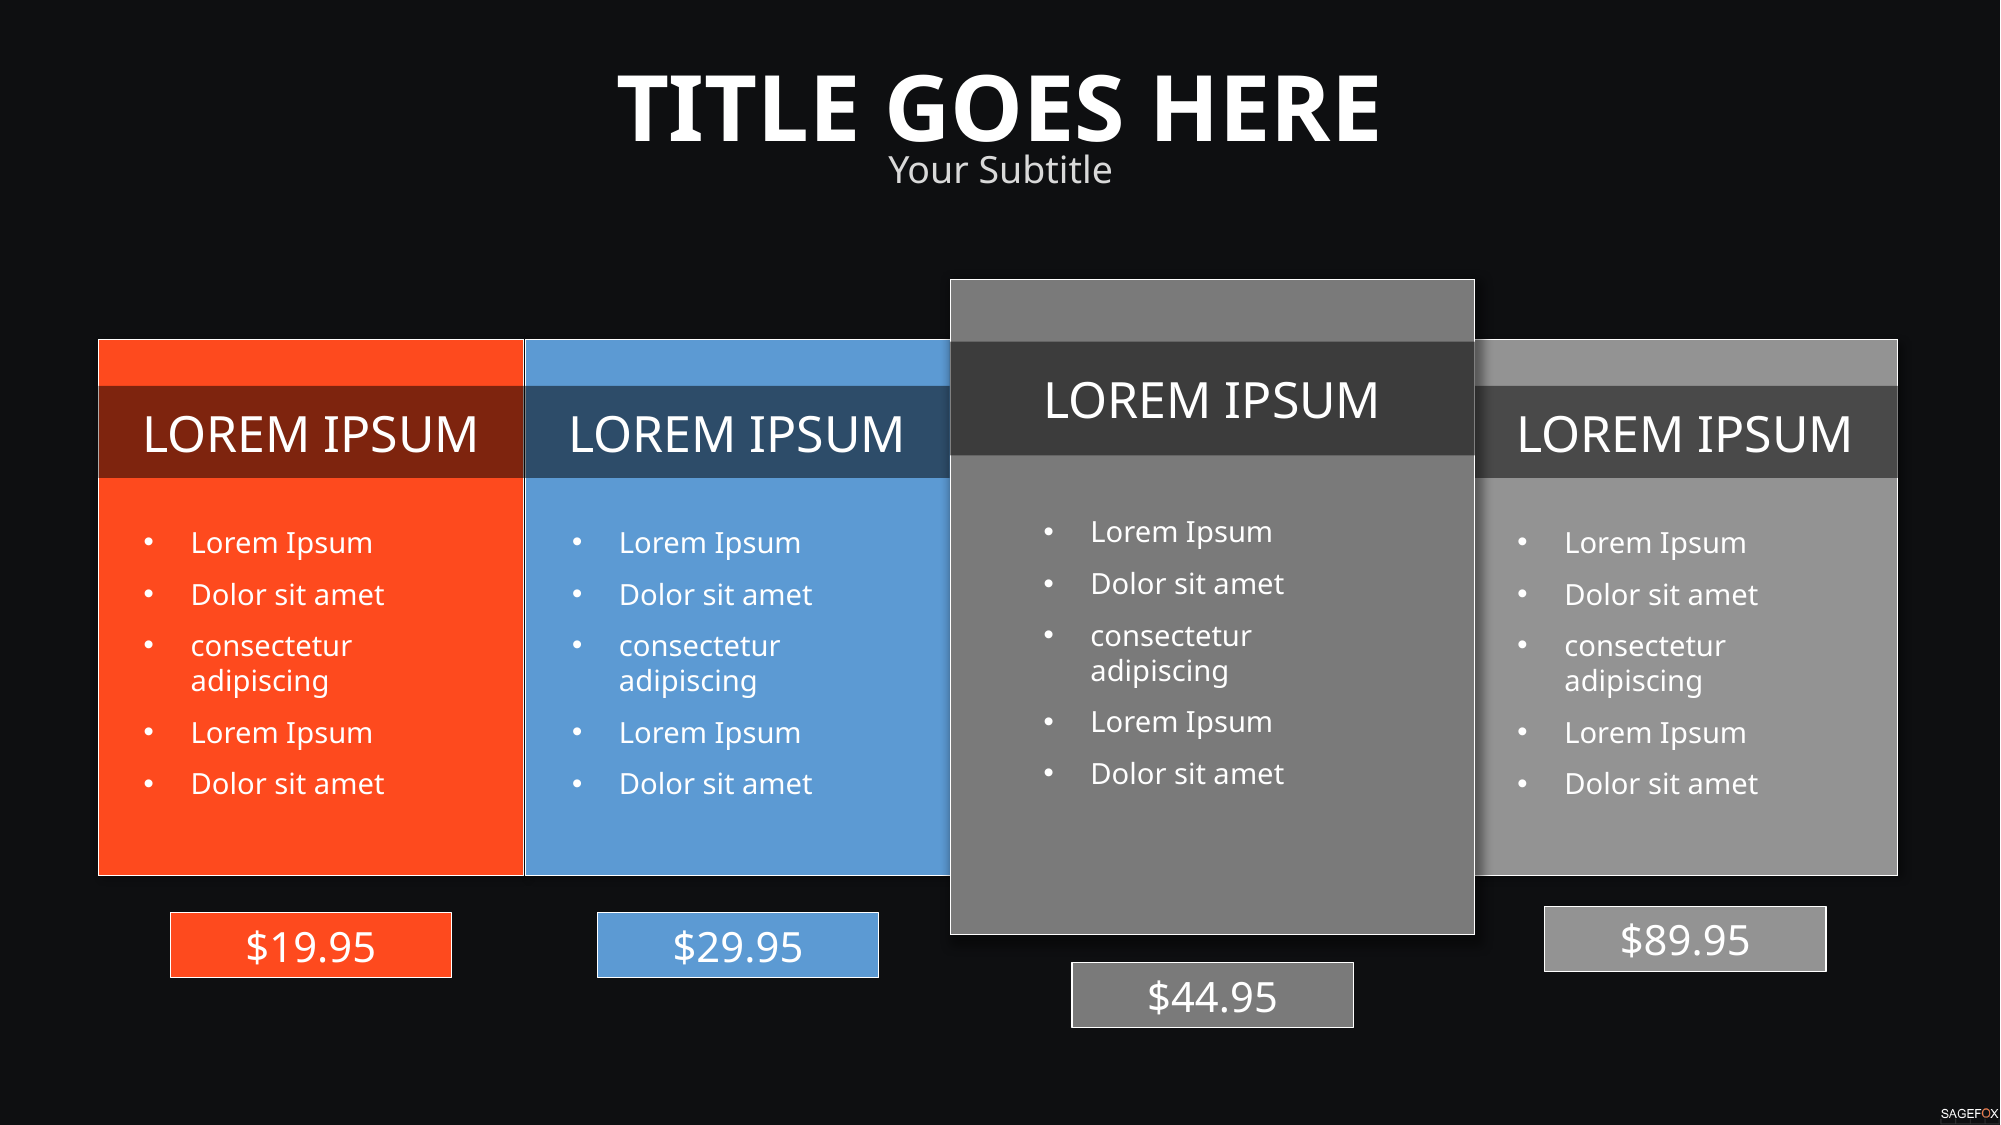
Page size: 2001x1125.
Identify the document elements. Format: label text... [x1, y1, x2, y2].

text_box Lorem Ipsum Dolor sit amet consectetur adipiscing Lorem Ipsum Dolor sit amet [113, 493, 500, 864]
text_box [950, 457, 1476, 936]
text_box [97, 338, 524, 385]
text_box $44.95 [1072, 962, 1354, 1028]
text_box LOREM IPSUM [949, 341, 1476, 457]
text_box LOREM IPSUM [97, 385, 524, 479]
text_box $89.95 [1544, 906, 1826, 972]
text_box LOREM IPSUM [524, 385, 951, 479]
text_box [950, 279, 1476, 341]
text_box [97, 479, 523, 876]
text_box [1492, 479, 1899, 876]
picture [1940, 1108, 2000, 1125]
text_box $29.95 [597, 912, 879, 978]
text_box [524, 479, 943, 876]
text_box [1492, 338, 1899, 385]
text_box LOREM IPSUM [1492, 385, 1899, 479]
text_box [548, 42, 1452, 199]
text_box Lorem Ipsum Dolor sit amet consectetur adipiscing Lorem Ipsum Dolor sit amet [1012, 483, 1400, 854]
text_box Lorem Ipsum Dolor sit amet consectetur adipiscing Lorem Ipsum Dolor sit amet [541, 493, 928, 864]
text_box Lorem Ipsum Dolor sit amet consectetur adipiscing Lorem Ipsum Dolor sit amet [1492, 493, 1874, 864]
text_box [524, 338, 943, 385]
text_box $19.95 [170, 912, 452, 978]
